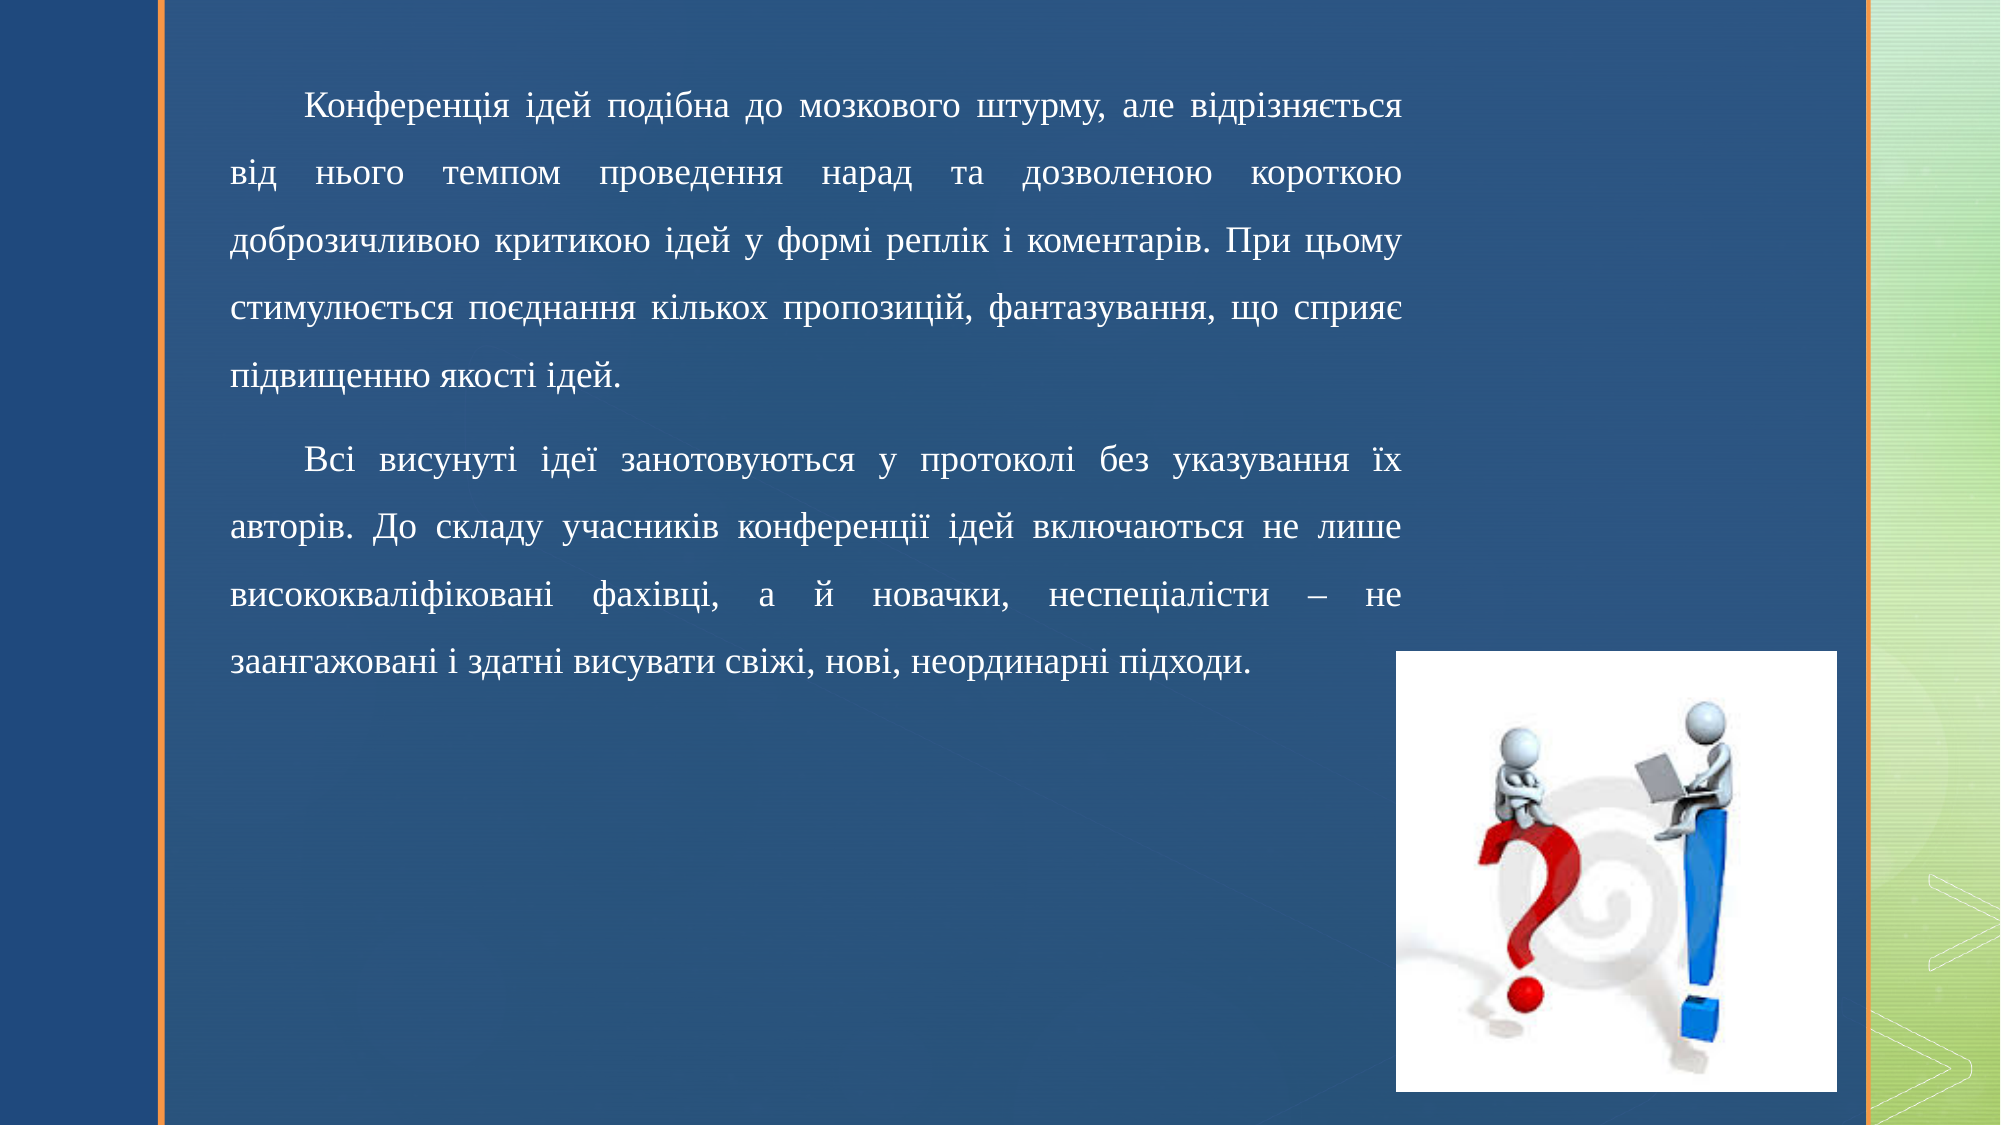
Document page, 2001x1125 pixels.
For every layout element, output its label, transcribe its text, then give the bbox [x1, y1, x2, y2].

text_box Конференція ідей подібна до мозкового штурму, але відрізняється від нього темпом проведення нарад та дозволеною короткою доброзичливою критикою ідей у формі реплік і коментарів. При цьому стимулюється поєднання кількох пропозицій, фантазування, що сприяє підвищенню якості ідей. Всі висунуті ідеї занотовуються у протоколі без указування їх авторів. До складу учасників конференції ідей включаються не лише висококваліфіковані фахівці, а й новачки, неспеціалісти – не заангажовані і здатні висувати свіжі, нові, неординарні підходи. [215, 49, 1419, 689]
picture [1396, 651, 1837, 1092]
picture [1871, 0, 2001, 1125]
